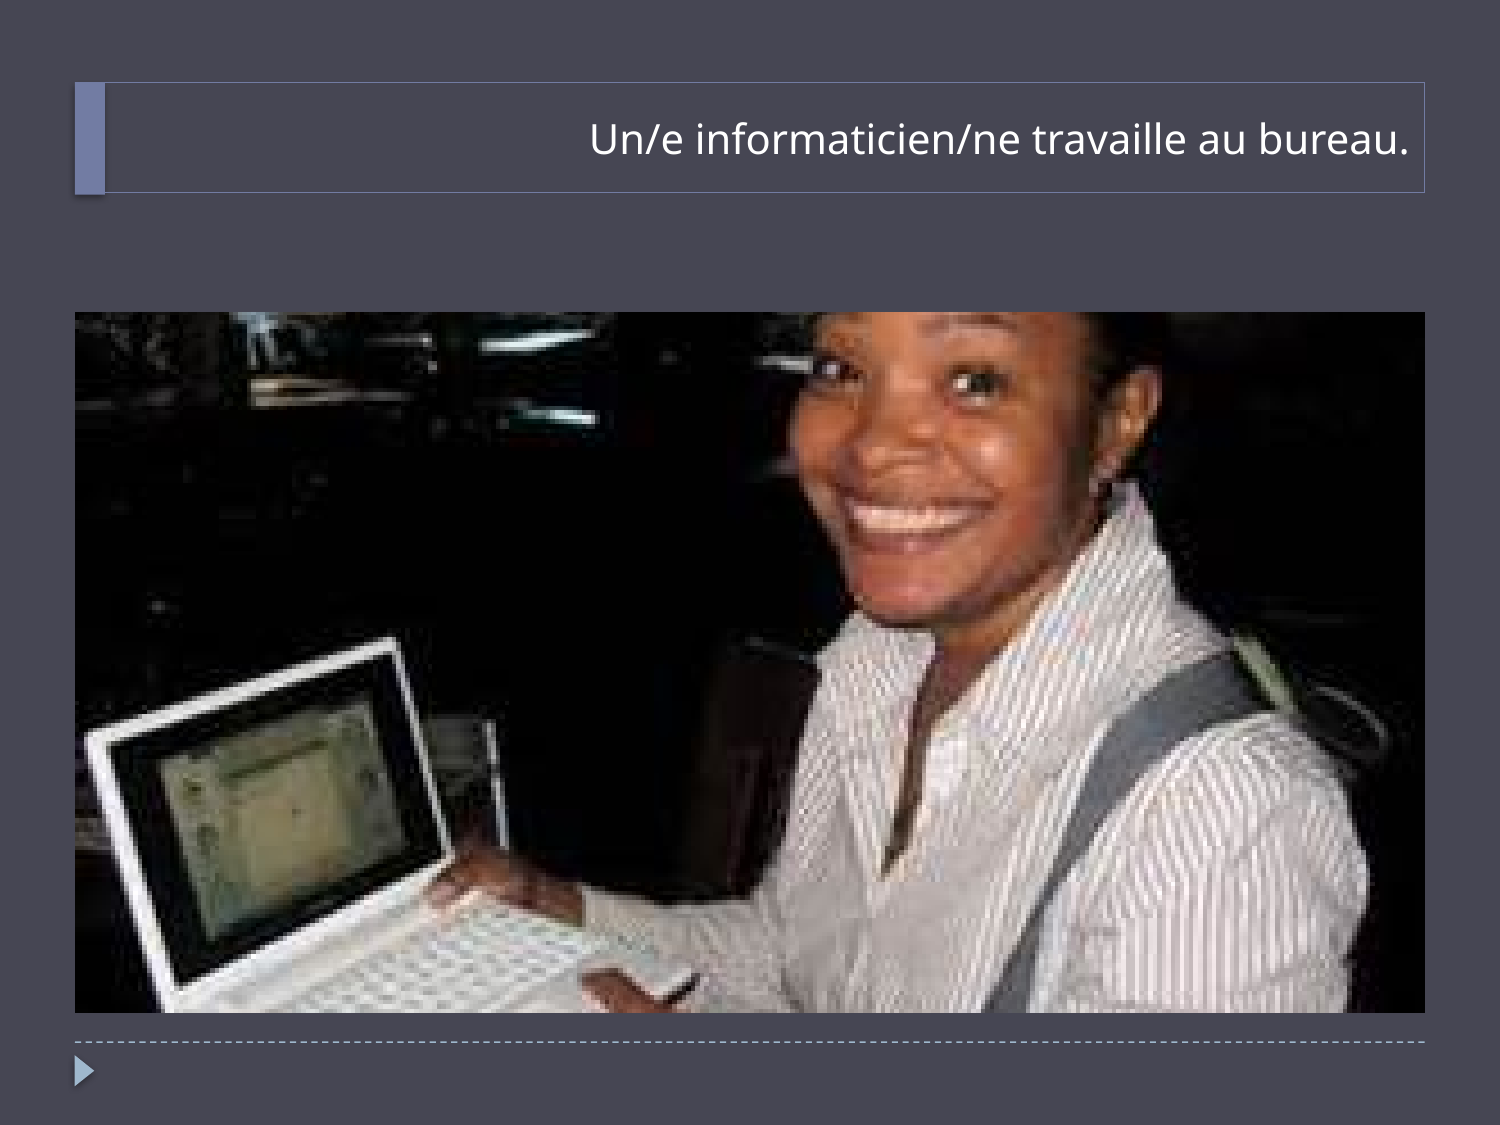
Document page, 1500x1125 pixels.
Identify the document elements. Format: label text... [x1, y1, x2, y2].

title Un/e informaticien/ne travaille au bureau. [75, 82, 1425, 193]
picture [74, 312, 1426, 1014]
